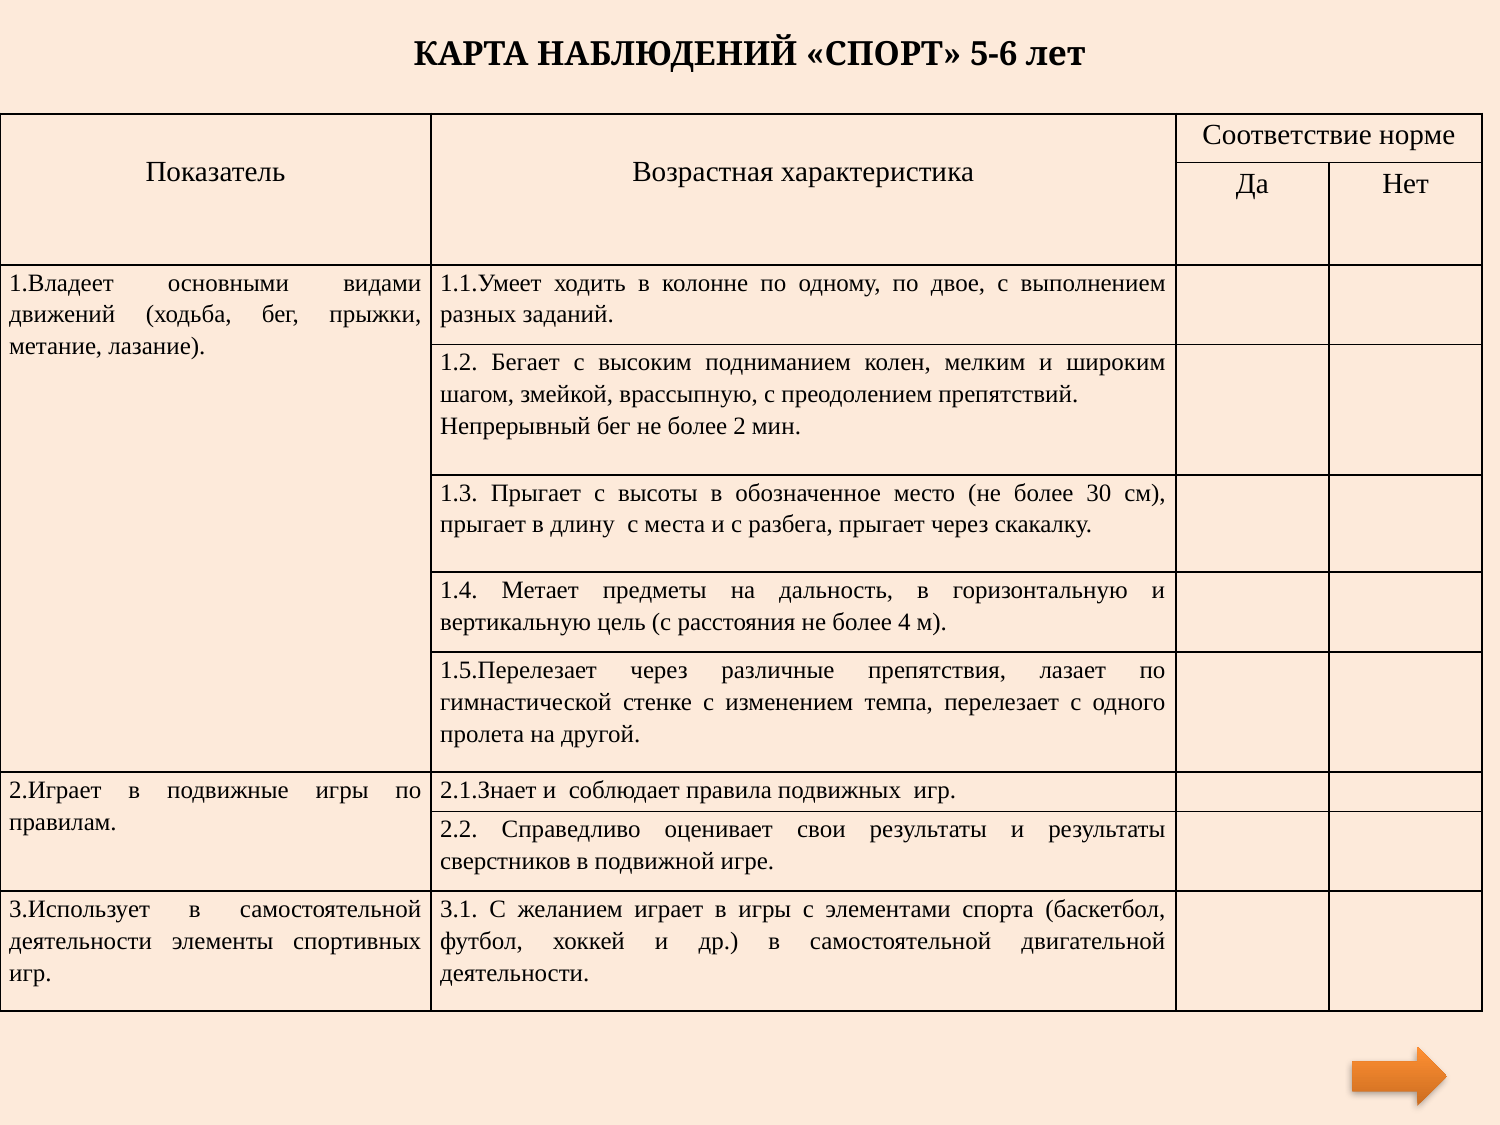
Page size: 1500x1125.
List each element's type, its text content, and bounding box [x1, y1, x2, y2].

table_cell [1330, 573, 1481, 651]
table_cell [1330, 653, 1481, 771]
table_header Возрастная характеристика [432, 115, 1175, 264]
table_cell [1330, 476, 1481, 571]
table_cell [1330, 892, 1481, 1010]
table_cell [1330, 773, 1481, 811]
table_cell 2.2. Справедливо оценивает свои результаты и результаты сверстников в подвижной игре. [432, 812, 1175, 890]
table_cell [1330, 266, 1481, 344]
table_cell [1177, 773, 1328, 811]
table_cell 1.Владеет основными видами движений (ходьба, бег, прыжки, метание, лазание). [1, 266, 430, 771]
text_box КАРТА НАБЛЮДЕНИЙ «СПОРТ» 5-6 лет [0, 24, 1500, 80]
table_cell [1177, 653, 1328, 771]
table_cell 1.4. Метает предметы на дальность, в горизонтальную и вертикальную цель (с расстояния не более 4 м). [432, 573, 1175, 651]
table_cell 1.5.Перелезает через различные препятствия, лазает по гимнастической стенке с изменением темпа, перелезает с одного пролета на другой. [432, 653, 1175, 771]
table_cell 1.1.Умеет ходить в колонне по одному, по двое, с выполнением разных заданий. [432, 266, 1175, 344]
table_cell [1177, 573, 1328, 651]
table_cell [1330, 345, 1481, 474]
table_header Соответствие норме [1177, 115, 1481, 162]
table_cell [1177, 892, 1328, 1010]
table_cell Нет [1330, 163, 1481, 264]
text_box [1352, 1046, 1447, 1106]
table_header Показатель [1, 115, 430, 264]
table_cell 3.1. С желанием играет в игры с элементами спорта (баскетбол, футбол, хоккей и др.) в самостоятельной двигательной деятельности. [432, 892, 1175, 1010]
table_cell 3.Использует в самостоятельной деятельности элементы спортивных игр. [1, 892, 430, 1010]
table_cell [1177, 345, 1328, 474]
table_cell [1330, 812, 1481, 890]
table_cell 1.3. Прыгает с высоты в обозначенное место (не более 30 см), прыгает в длину с места и с разбега, прыгает через скакалку. [432, 476, 1175, 571]
table_cell [1177, 266, 1328, 344]
table_cell Да [1177, 163, 1328, 264]
table_cell [1177, 476, 1328, 571]
table_cell [1177, 812, 1328, 890]
table_cell 1.2. Бегает с высоким подниманием колен, мелким и широким шагом, змейкой, врассыпную, с преодолением препятствий. Непрерывный бег не более 2 мин. [432, 345, 1175, 474]
table_cell 2.Играет в подвижные игры по правилам. [1, 773, 430, 890]
table_cell 2.1.Знает и соблюдает правила подвижных игр. [432, 773, 1175, 811]
